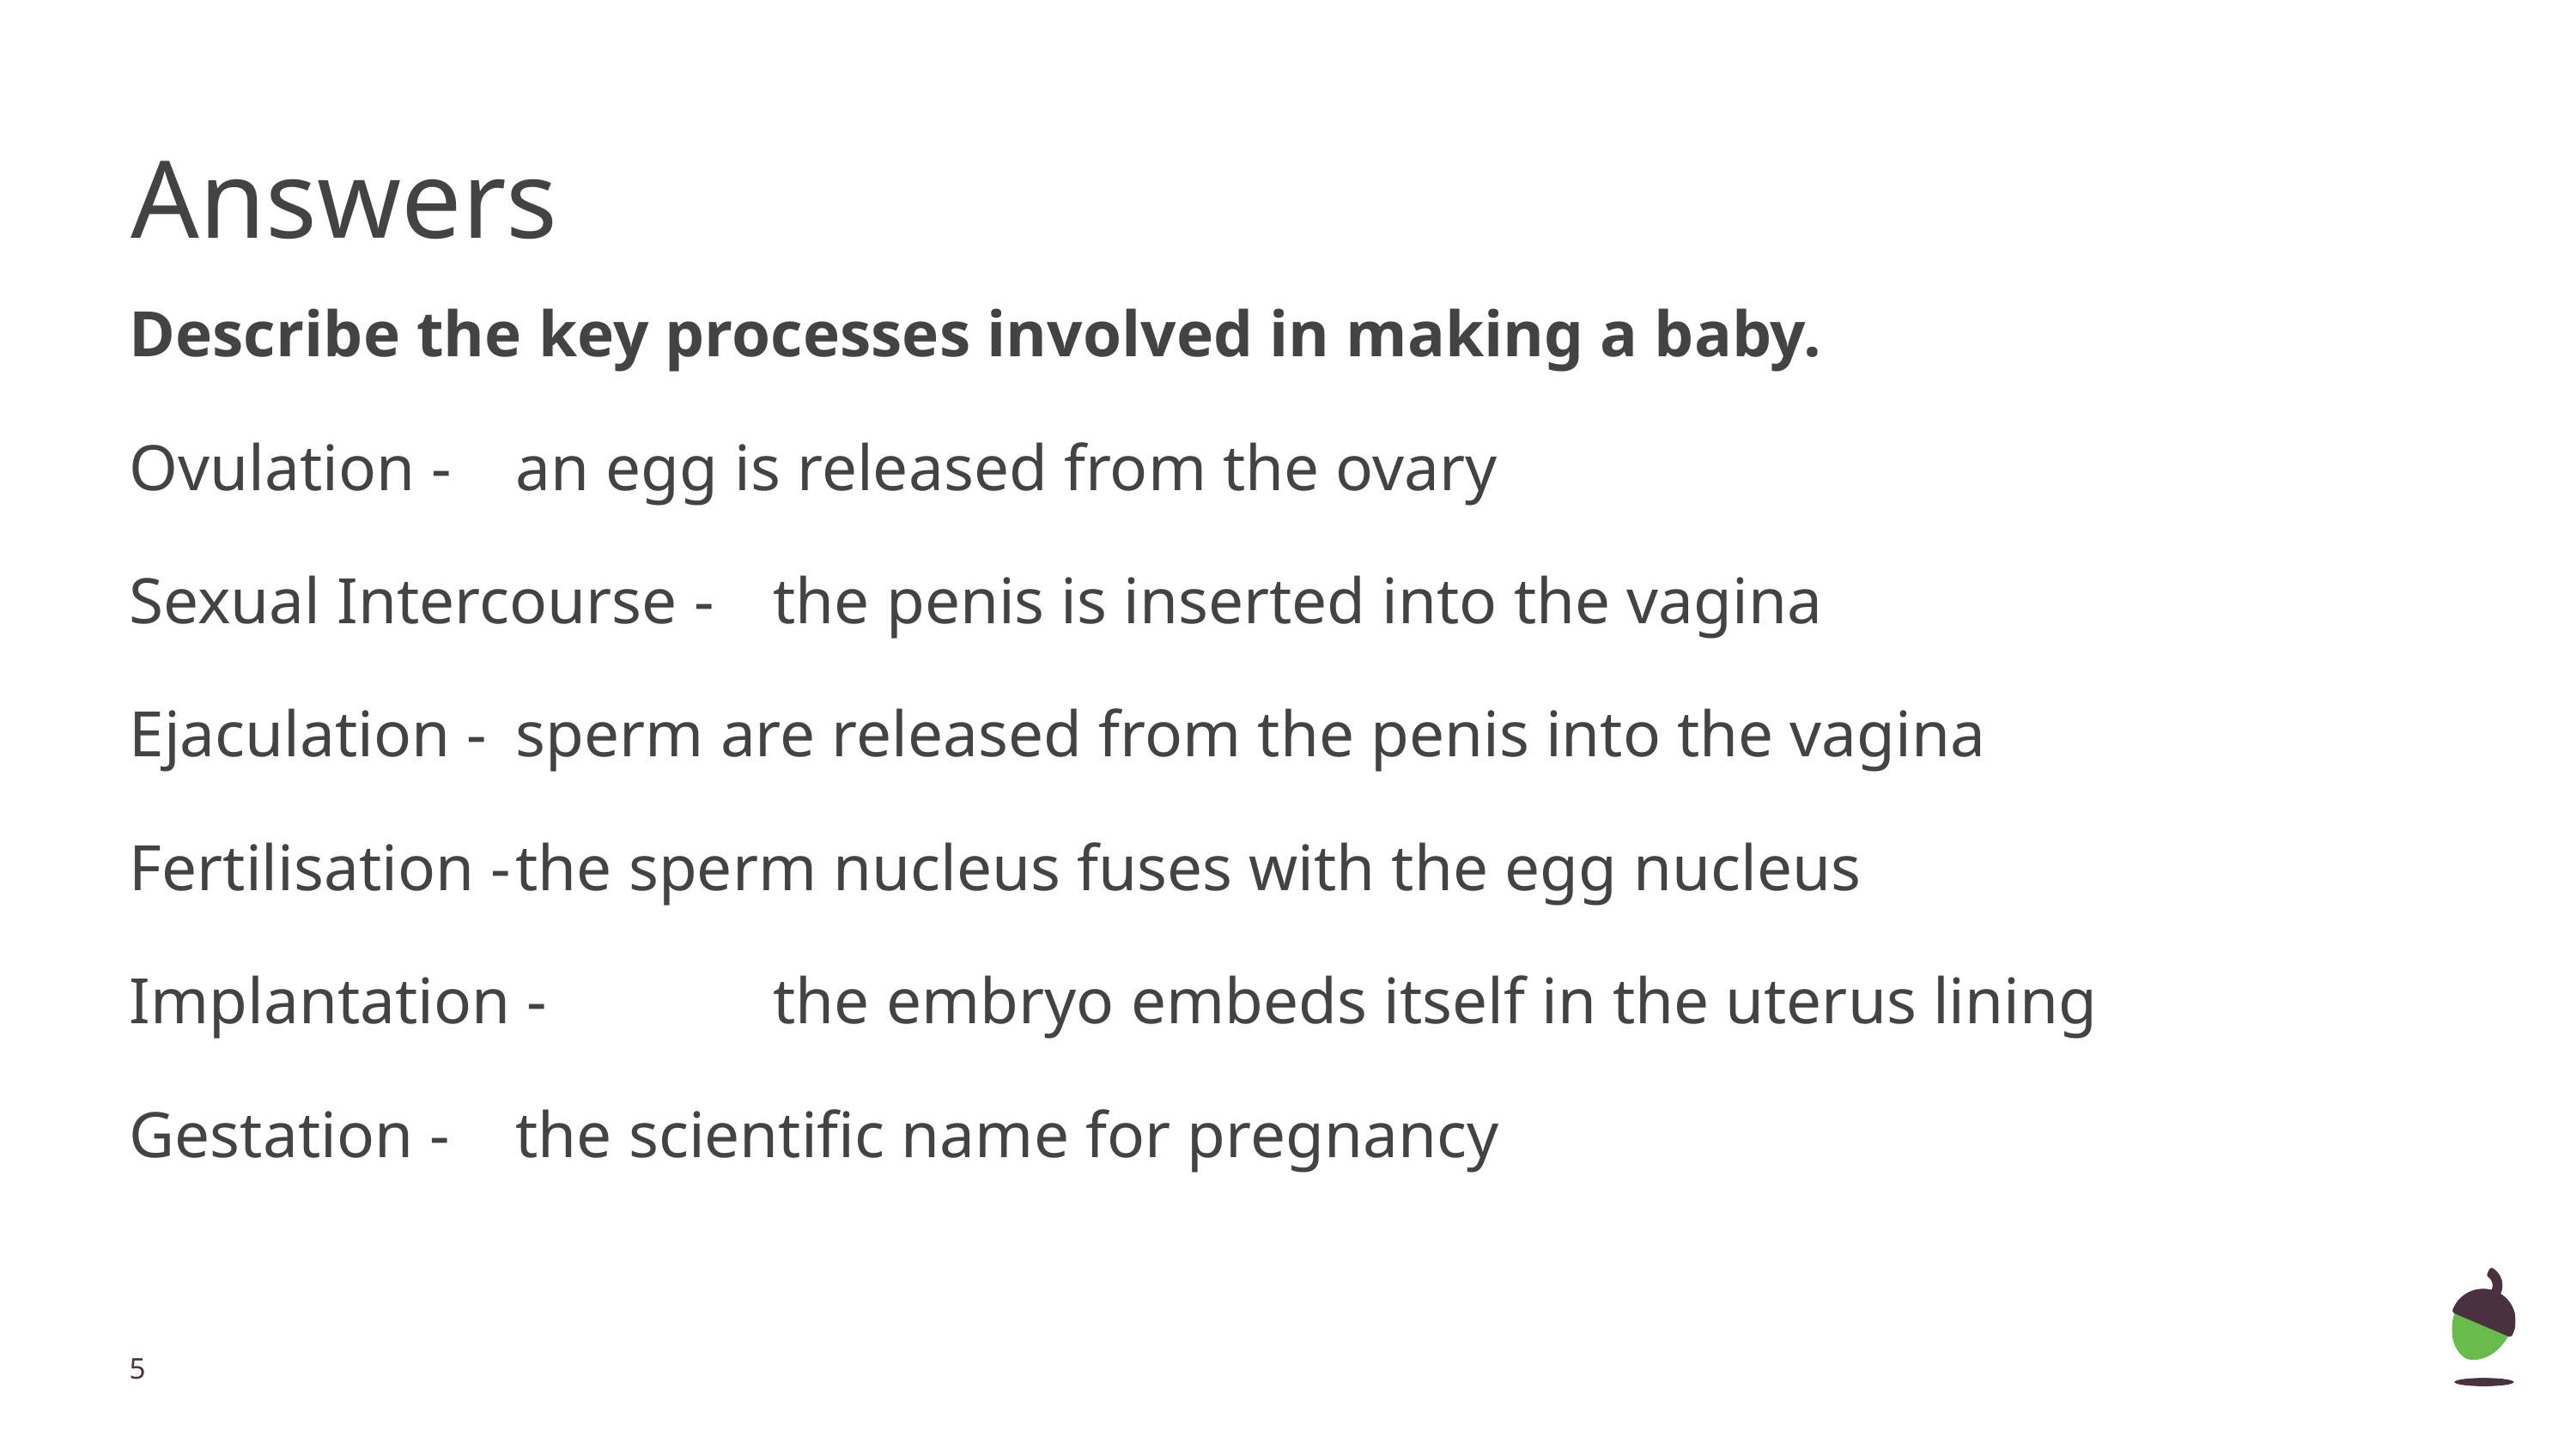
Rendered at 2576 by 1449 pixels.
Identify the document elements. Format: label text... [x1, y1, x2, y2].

picture [2451, 1268, 2516, 1386]
list Ovulation - an egg is released from the ovary Sexual Intercourse - the penis is inserted into the vagina Ejaculation - sperm are released from the penis into the vagina Fertilisation - the sperm nucleus fuses with the egg nucleus Implantation - the embryo embeds itself in the uterus lining Gestation - the scientific name for pregnancy [129, 404, 2447, 1304]
title Describe the key processes involved in making a baby. [723, 282, 2028, 404]
slide_number ‹#› [129, 1349, 332, 1401]
text_box Answers [118, 98, 723, 521]
